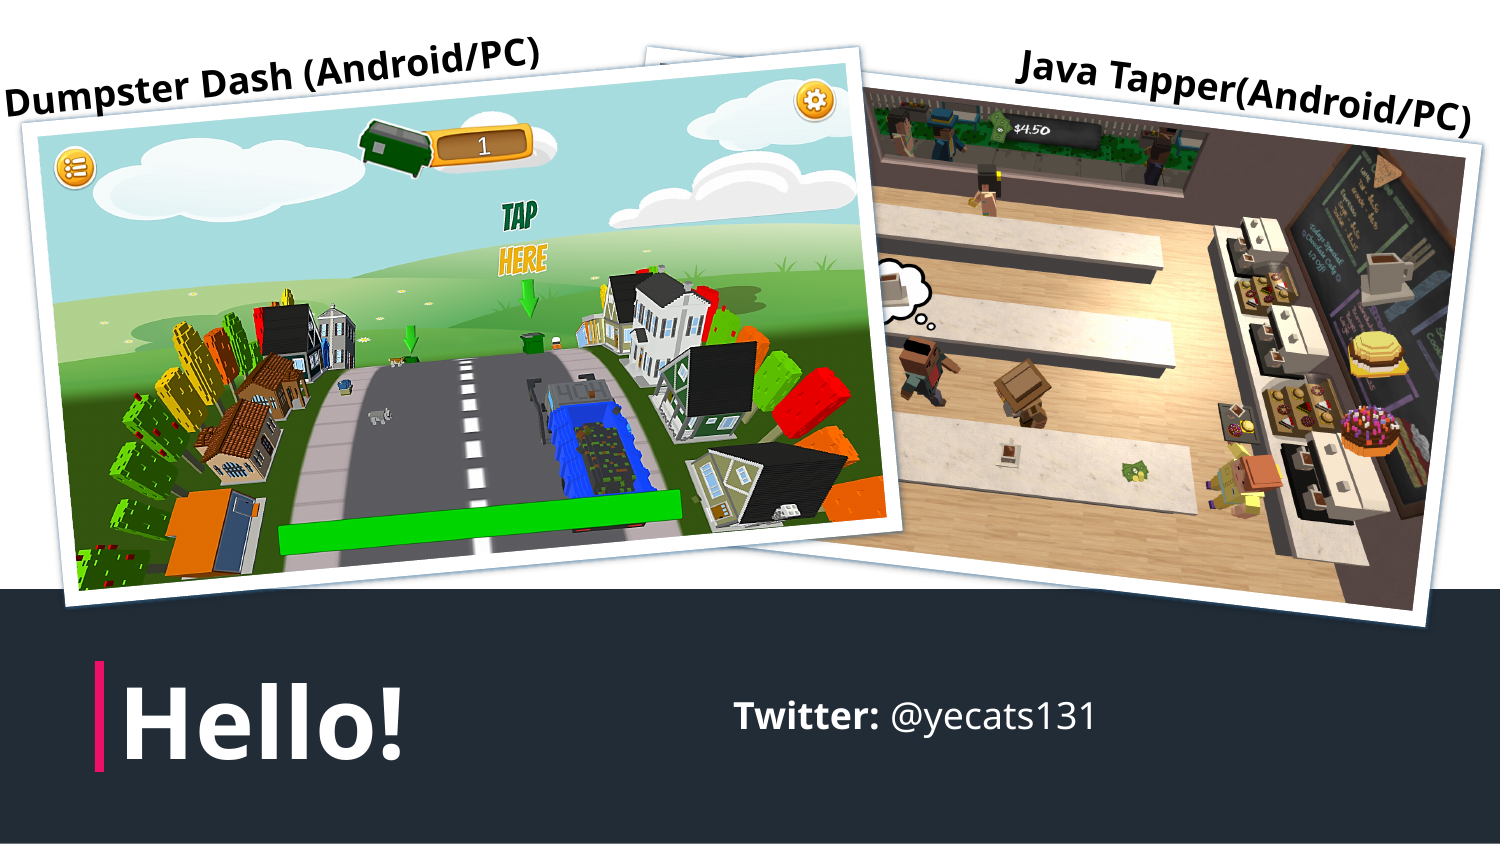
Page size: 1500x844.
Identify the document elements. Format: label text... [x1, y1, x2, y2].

text_box Java Tapper(Android/PC) [1002, 30, 1491, 151]
title Hello! [104, 645, 634, 786]
text_box Dumpster Dash (Android/PC) [0, 16, 558, 134]
list Twitter: @yecats131 [718, 632, 1500, 844]
picture [39, 64, 1465, 610]
